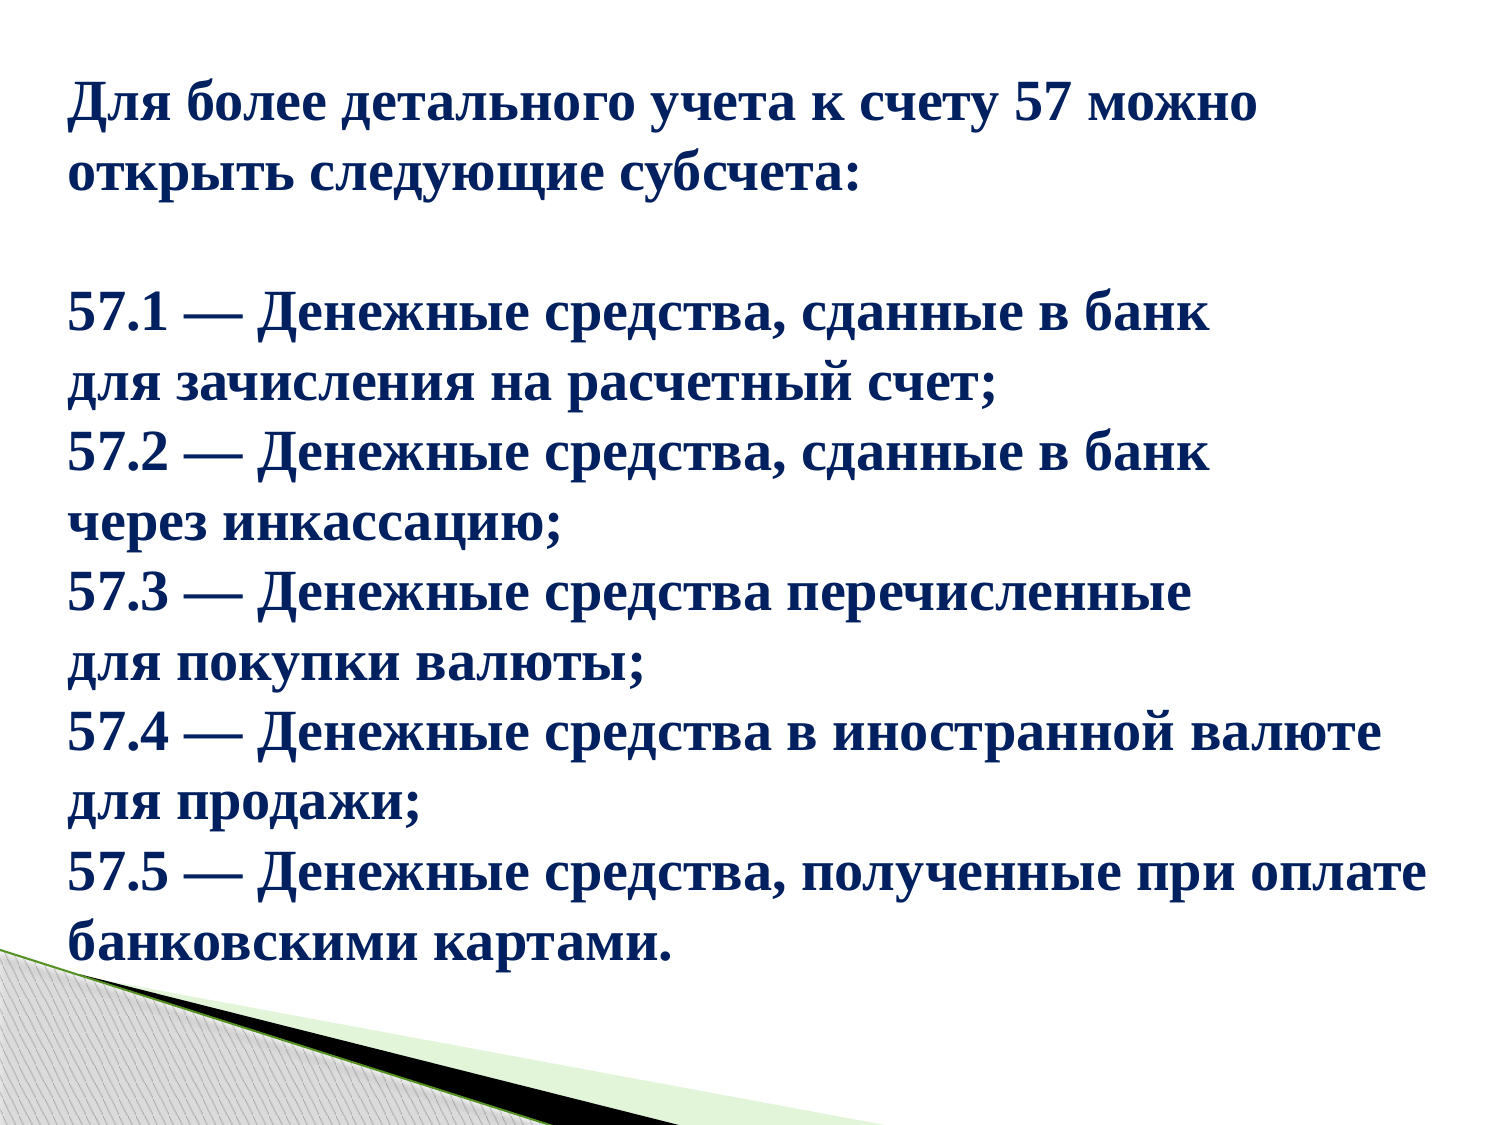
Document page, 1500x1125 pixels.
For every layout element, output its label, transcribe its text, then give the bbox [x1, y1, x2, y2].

text_box Для более детального учета к счету 57 можно открыть следующие субсчета: 57.1 — Денежные средства, сданные в банк для зачисления на расчетный счет; 57.2 — Денежные средства, сданные в банк через инкассацию; 57.3 — Денежные средства перечисленные для покупки валюты; 57.4 — Денежные средства в иностранной валюте для продажи; 57.5 — Денежные средства, полученные при оплате банковскими картами. [53, 54, 1459, 980]
